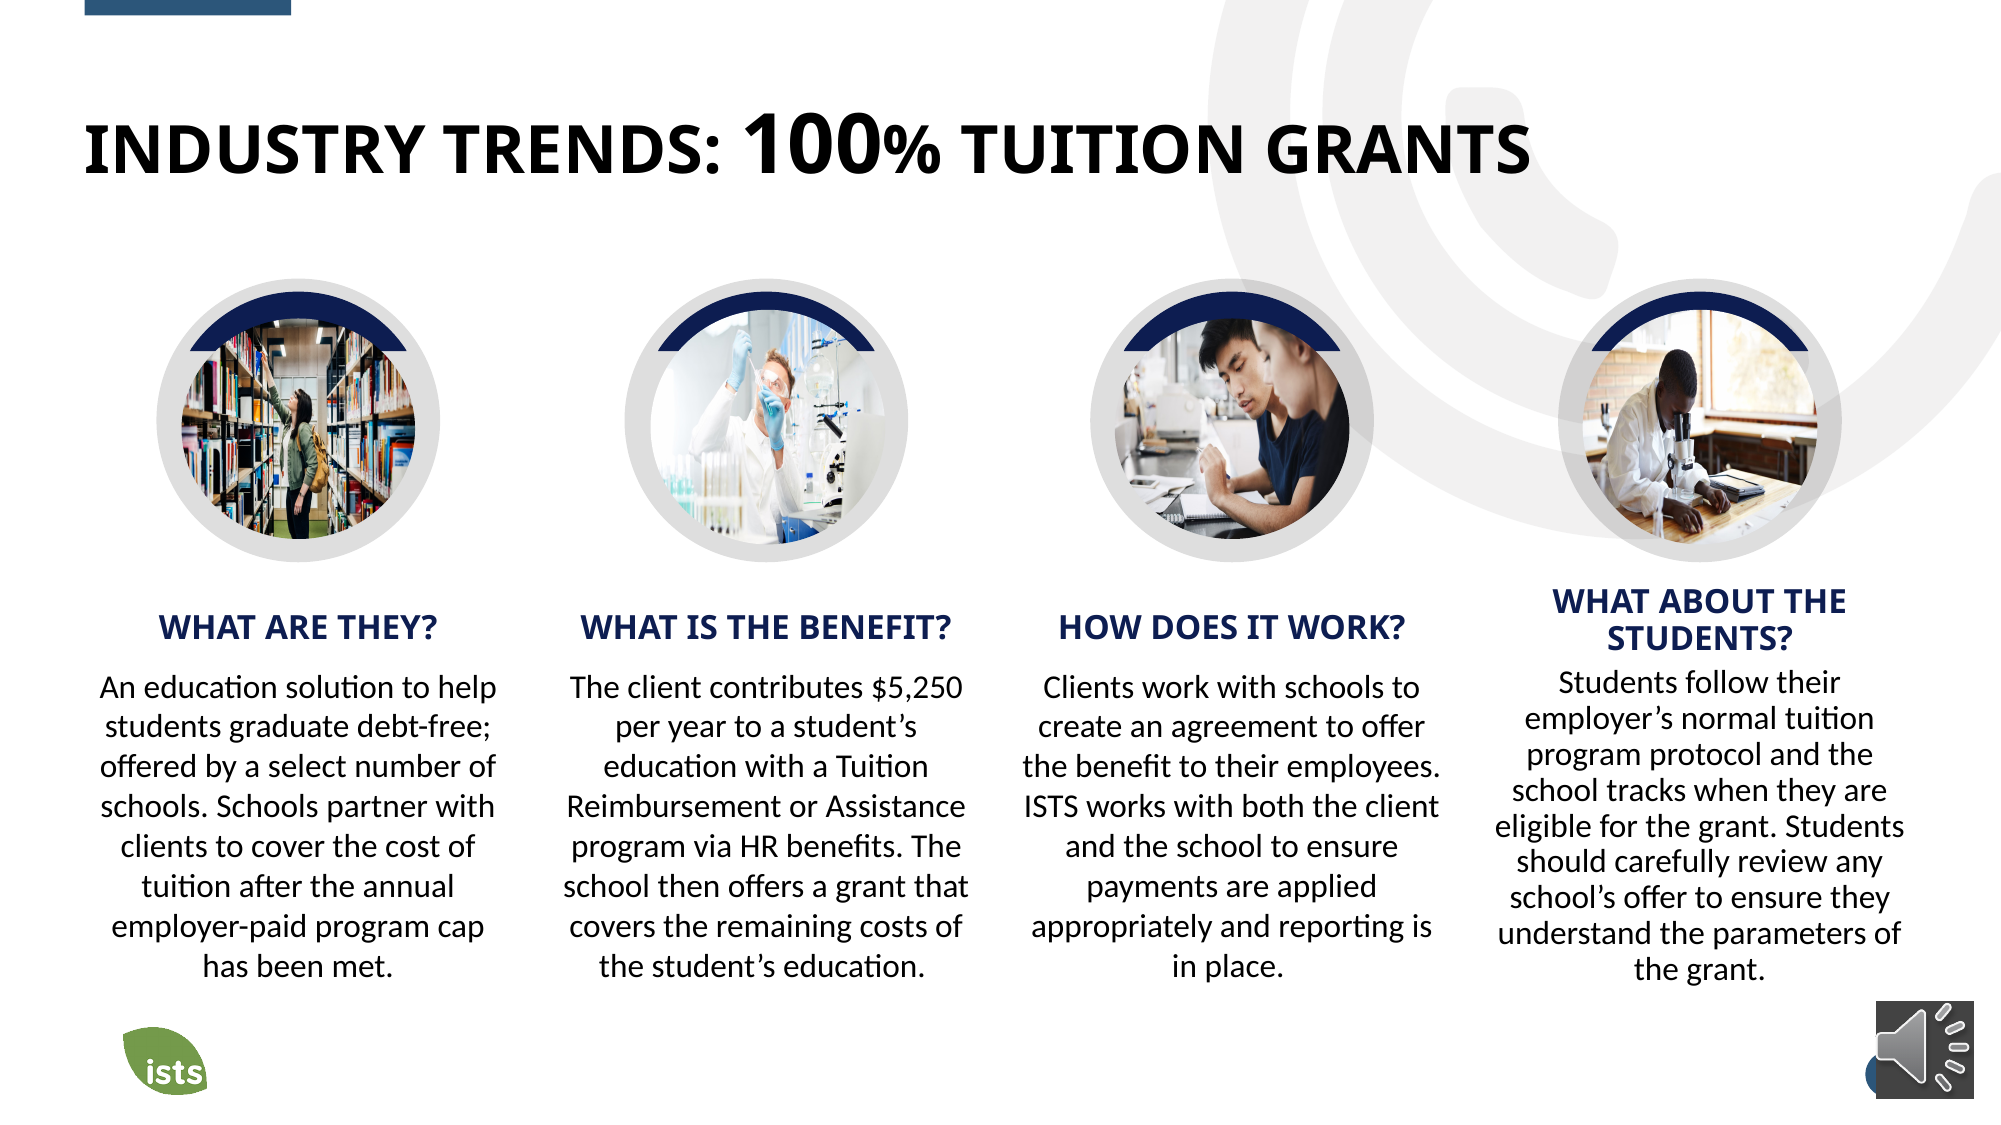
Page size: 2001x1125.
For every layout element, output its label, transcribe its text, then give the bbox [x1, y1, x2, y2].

title Industry Trends: 100% Tuition Grants [84, 40, 1914, 192]
list What are they? [86, 580, 511, 662]
list An education solution to help students graduate debt-free; offered by a select number of schools. Schools partner with clients to cover the cost of tuition after the annual employer-paid program cap has been met. [86, 664, 511, 984]
list Students follow their employer’s normal tuition program protocol and the school tracks when they are eligible for the grant. Students should carefully review any school’s offer to ensure they understand the parameters of the grant. [1487, 664, 1913, 952]
list How does it work? [1019, 580, 1445, 662]
picture [1582, 309, 1818, 545]
list What about the Students? [1487, 580, 1913, 662]
picture [1874, 999, 1975, 1100]
picture [650, 309, 886, 545]
list Clients work with schools to create an agreement to offer the benefit to their employees. ISTS works with both the client and the school to ensure payments are applied appropriately and reporting is in place. [1019, 664, 1445, 1001]
picture [123, 1027, 207, 1095]
picture [181, 318, 416, 539]
list What is the benefit? [554, 580, 979, 662]
slide_number 4 [1864, 1059, 1874, 1090]
picture [1114, 318, 1350, 539]
list The client contributes $5,250 per year to a student’s education with a Tuition Reimbursement or Assistance program via HR benefits. The school then offers a grant that covers the remaining costs of the student’s education. [554, 664, 979, 1030]
